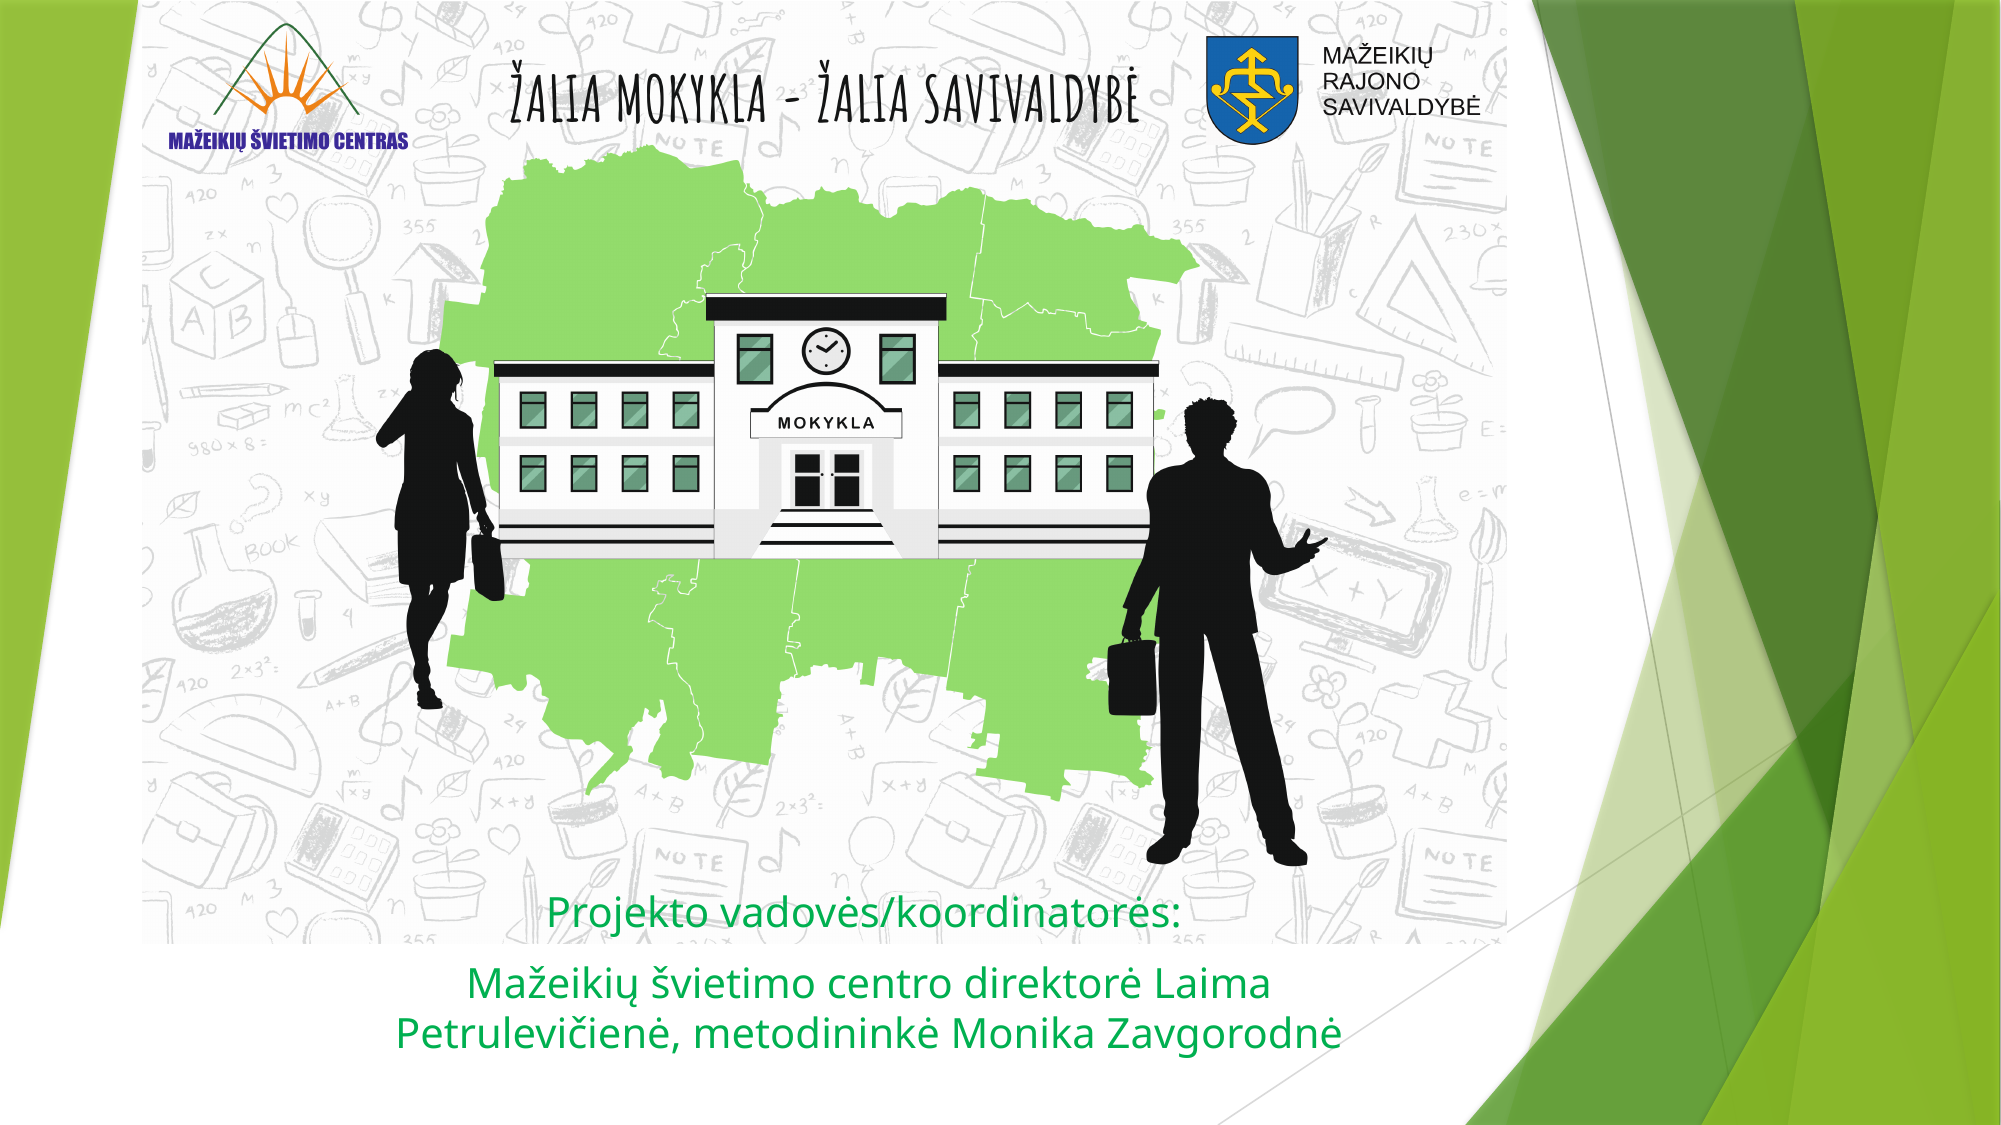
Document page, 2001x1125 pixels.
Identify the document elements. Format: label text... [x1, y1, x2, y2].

subtitle Projekto vadovės/koordinatorės: Mažeikių švietimo centro direktorė Laima Petrulevičienė, metodininkė Monika Zavgorodnė [308, 953, 1431, 1060]
picture [141, 1, 1507, 945]
